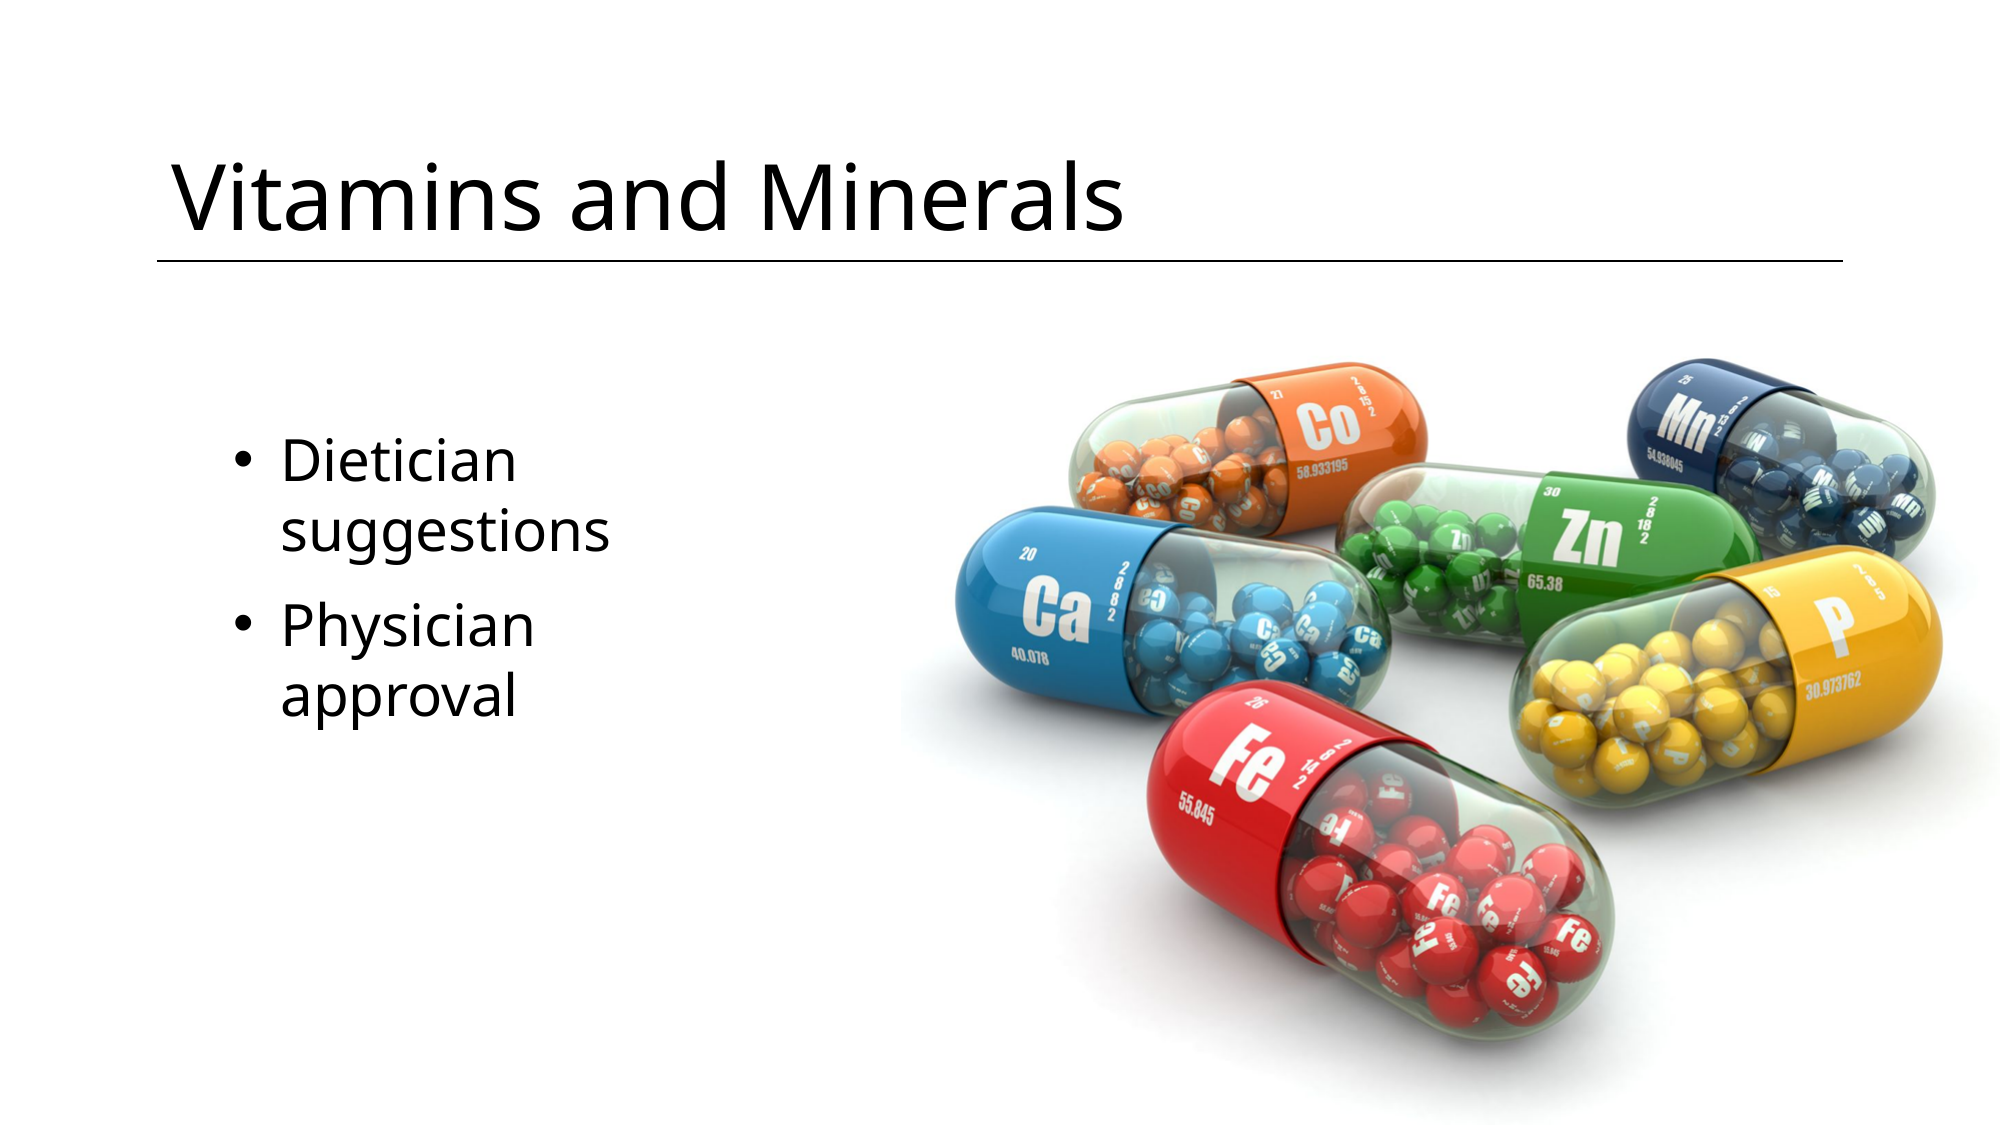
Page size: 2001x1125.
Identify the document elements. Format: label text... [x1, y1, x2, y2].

text_box Dietician suggestions [218, 415, 858, 571]
picture [895, 301, 2000, 1125]
text_box Vitamins and Minerals [156, 131, 1957, 257]
text_box Physician approval [218, 580, 741, 735]
